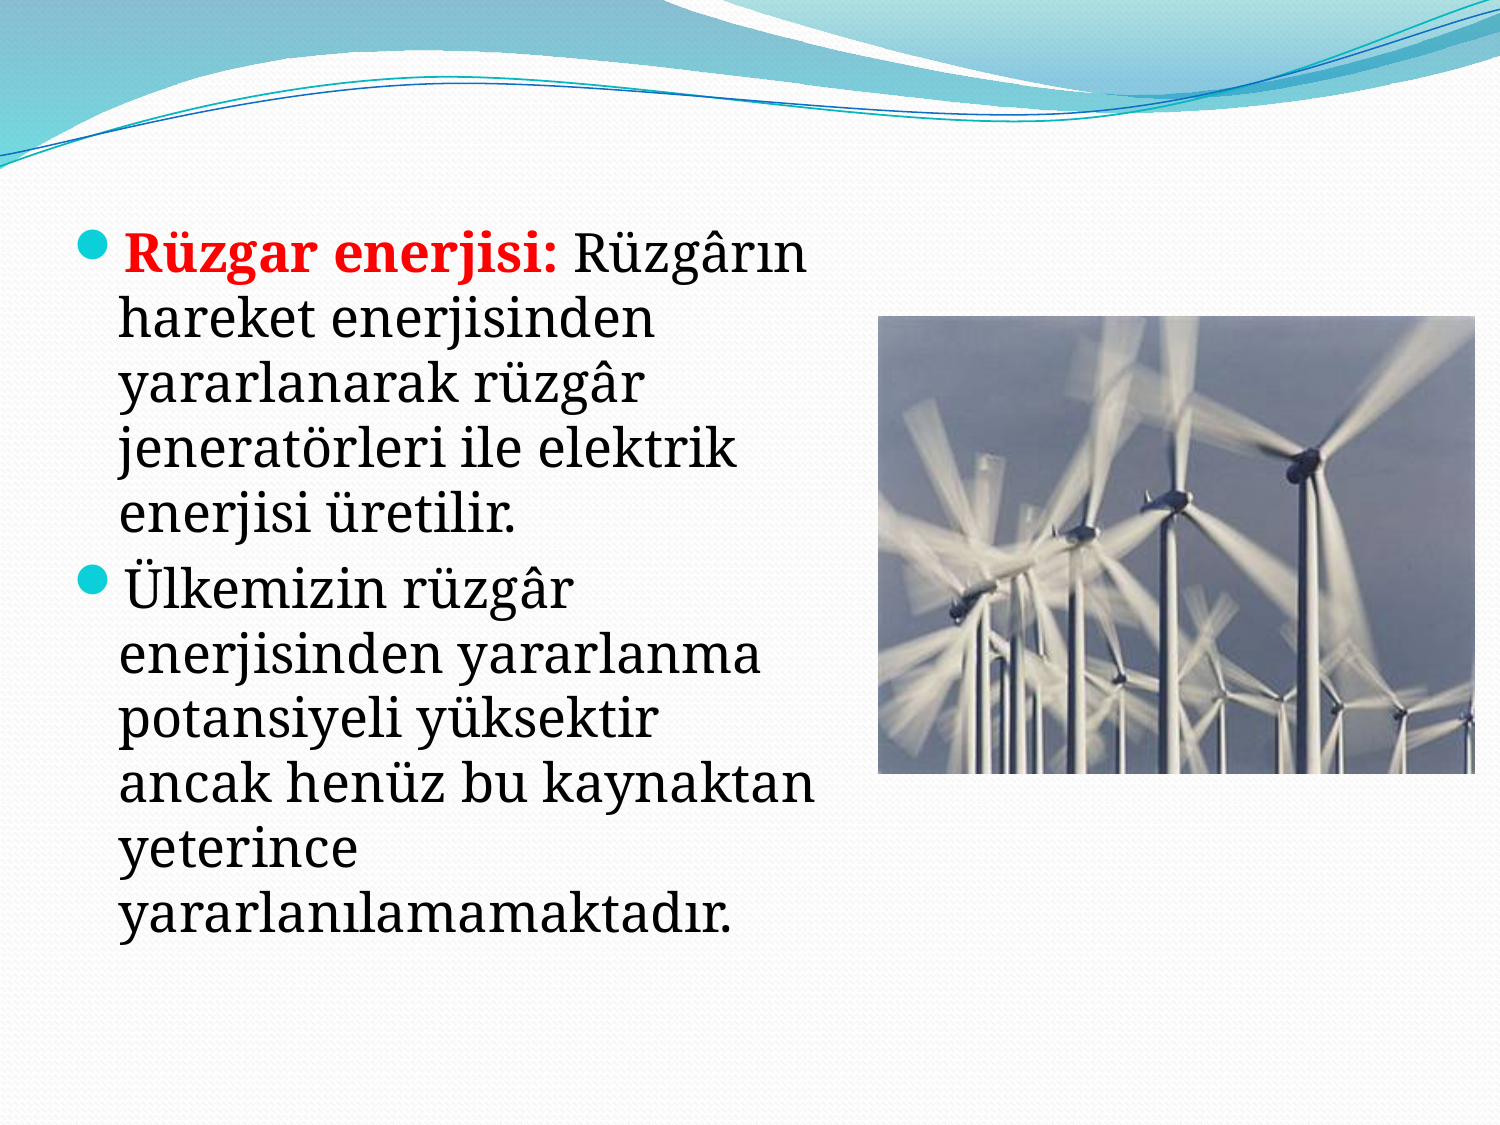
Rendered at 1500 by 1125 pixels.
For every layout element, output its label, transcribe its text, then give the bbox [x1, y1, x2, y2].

picture [878, 316, 1476, 774]
list Rüzgar enerjisi: Rüzgârın hareket enerjisinden yararlanarak rüzgâr jeneratörleri ile elektrik enerjisi üretilir. Ülkemizin rüzgâr enerjisinden yararlanma potansiyeli yüksektir ancak henüz bu kaynaktan yeterince yararlanılamamaktadır. [58, 210, 839, 1050]
